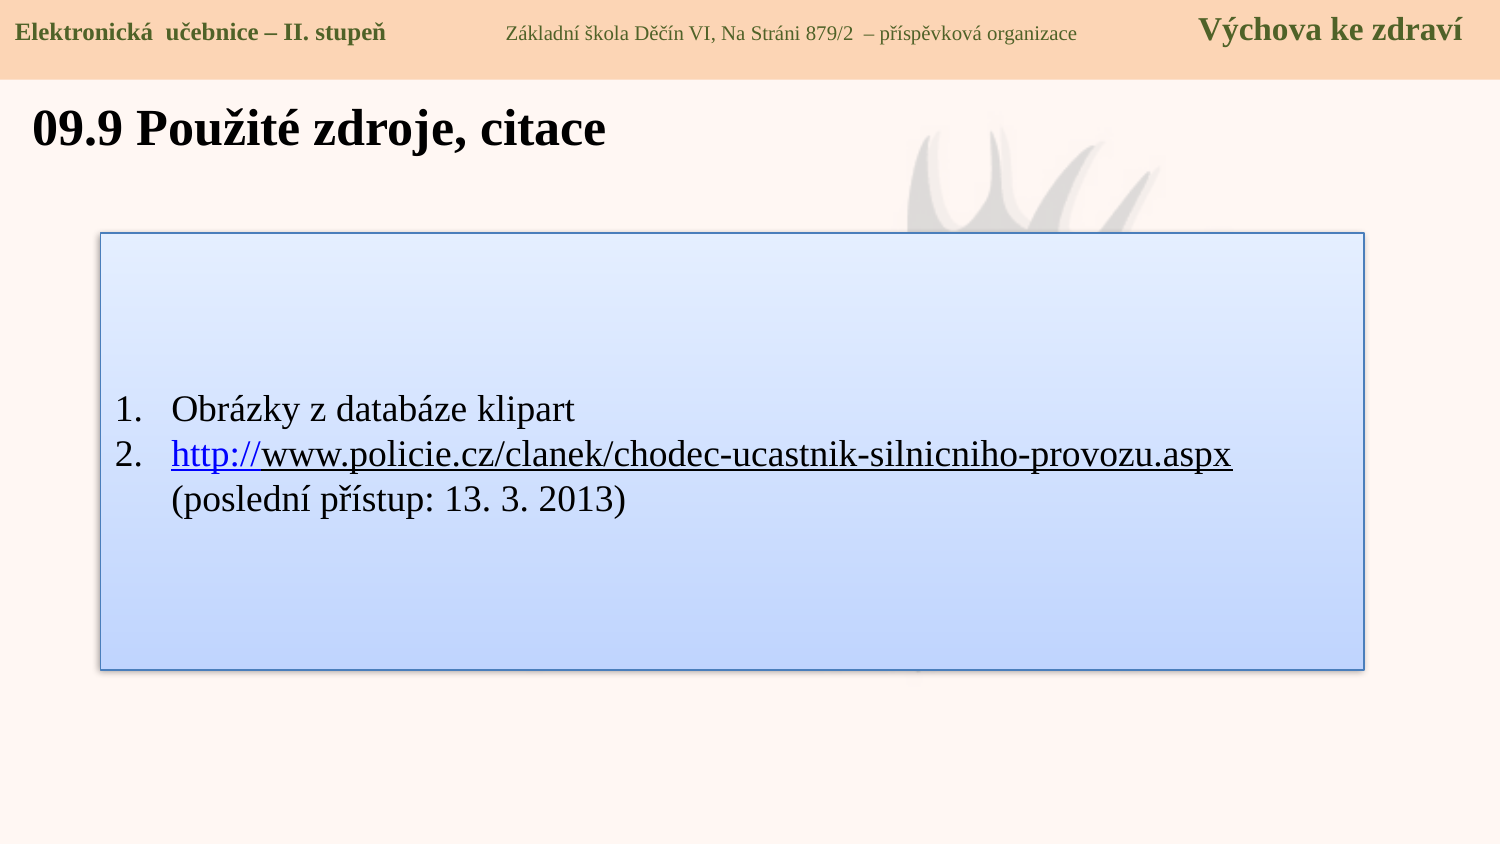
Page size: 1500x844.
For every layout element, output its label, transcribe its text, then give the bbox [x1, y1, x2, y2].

text_box Obrázky z databáze klipart http://www.policie.cz/clanek/chodec-ucastnik-silnicniho-provozu.aspx (poslední přístup: 13. 3. 2013) [100, 232, 1365, 671]
text_box 09.9 Použité zdroje, citace [17, 85, 762, 174]
text_box Elektronická učebnice – II. stupeň Základní škola Děčín VI, Na Stráni 879/2 – příspěvková organizace Výchova ke zdraví [0, 0, 1500, 80]
